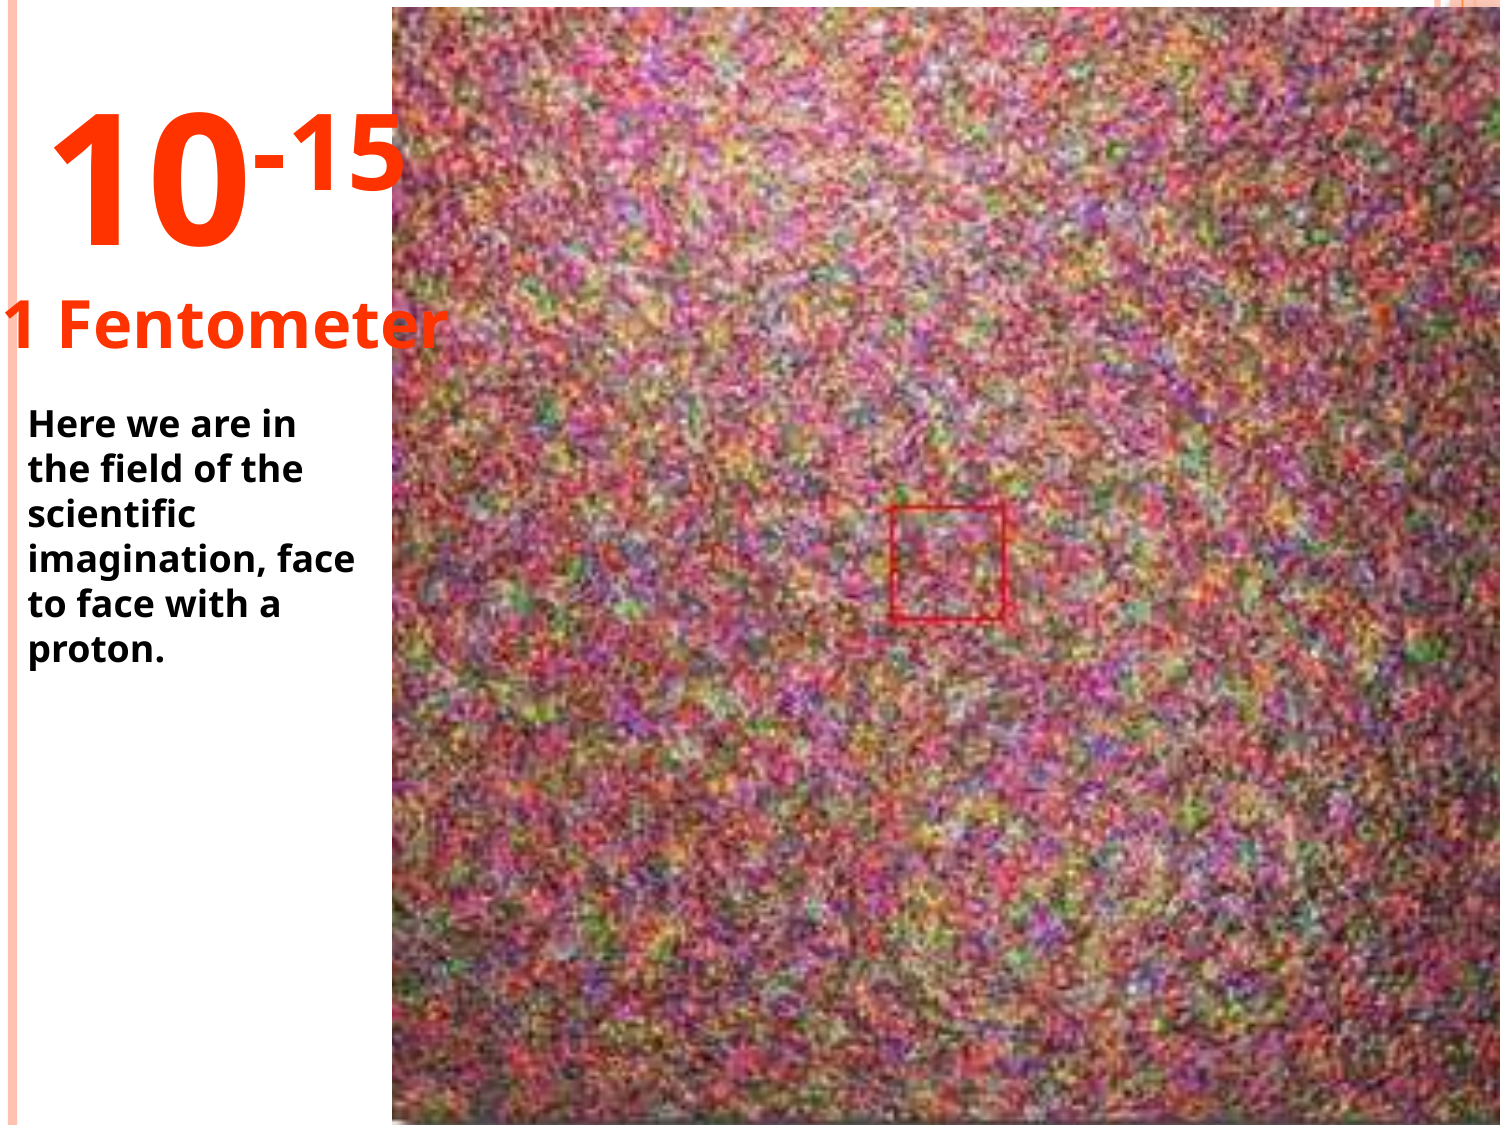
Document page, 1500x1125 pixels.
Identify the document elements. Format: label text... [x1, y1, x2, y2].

text_box Here we are in the field of the scientific imagination, face to face with a proton. [12, 392, 384, 678]
picture [391, 6, 1500, 1125]
text_box 10-15 1 Fentometer [0, 54, 384, 370]
